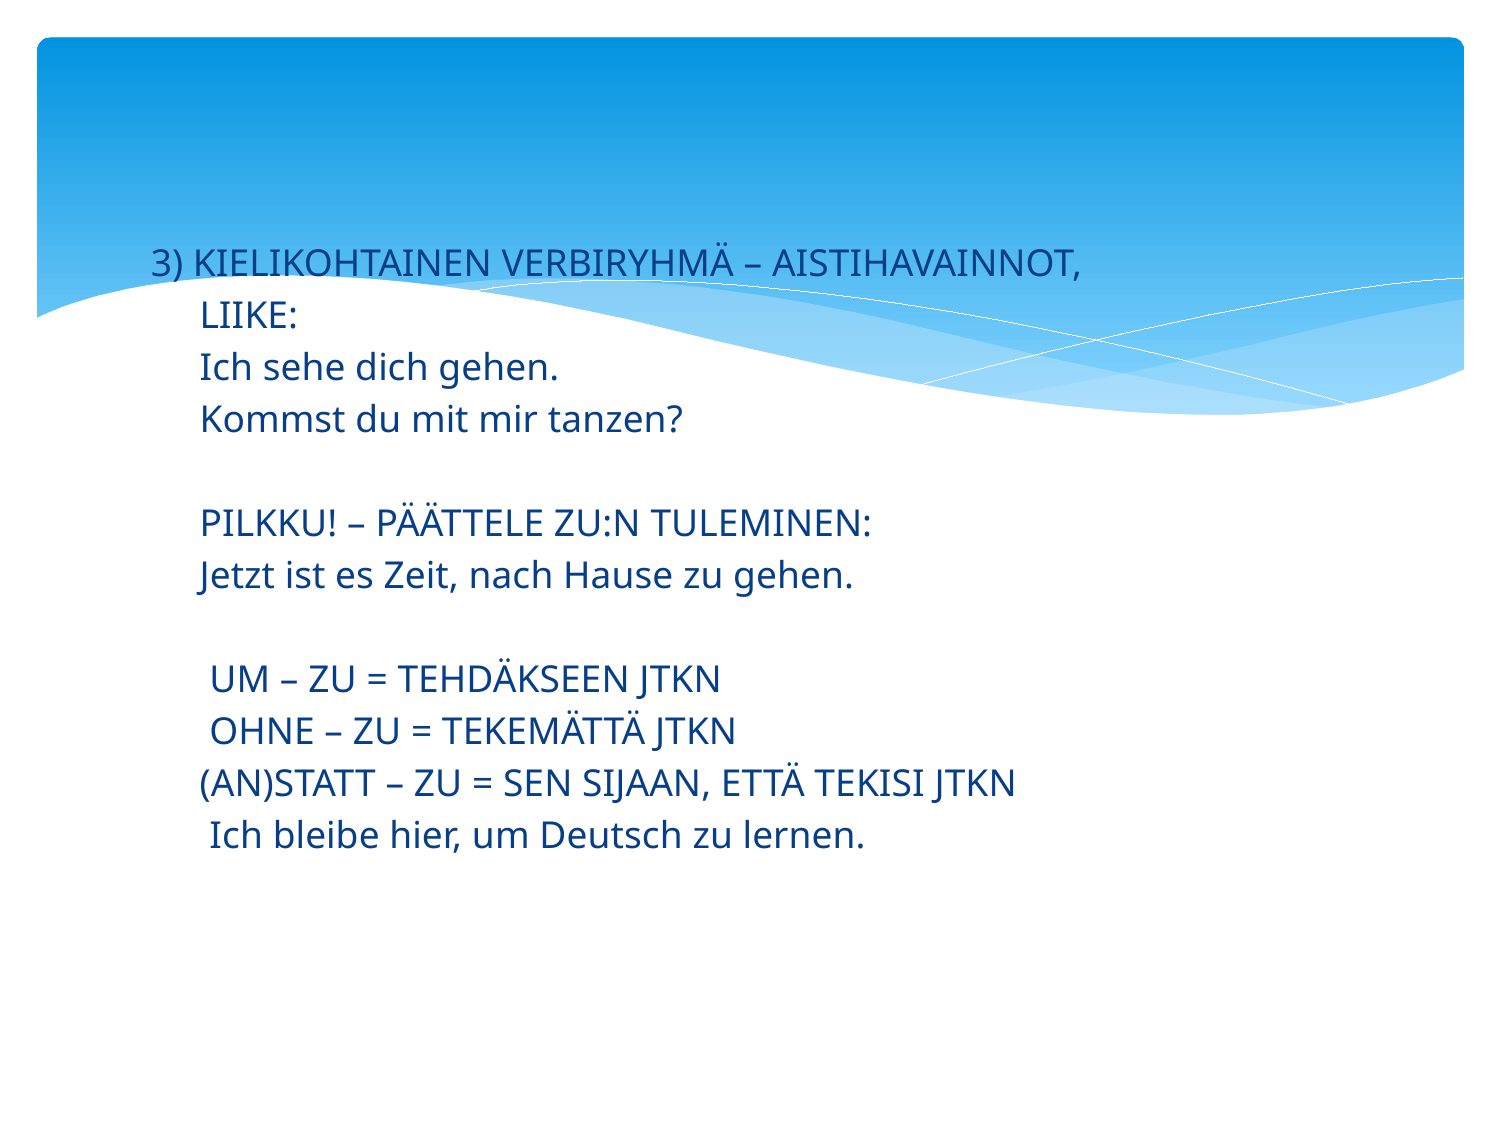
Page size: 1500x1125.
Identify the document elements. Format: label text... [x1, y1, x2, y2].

list 3) KIELIKOHTAINEN VERBIRYHMÄ – AISTIHAVAINNOT, LIIKE: Ich sehe dich gehen. Kommst du mit mir tanzen? PILKKU! – PÄÄTTELE ZU:N TULEMINEN: Jetzt ist es Zeit, nach Hause zu gehen. UM – ZU = TEHDÄKSEEN JTKN OHNE – ZU = TEKEMÄTTÄ JTKN (AN)STATT – ZU = SEN SIJAAN, ETTÄ TEKISI JTKN Ich bleibe hier, um Deutsch zu lernen. [135, 231, 1352, 1012]
